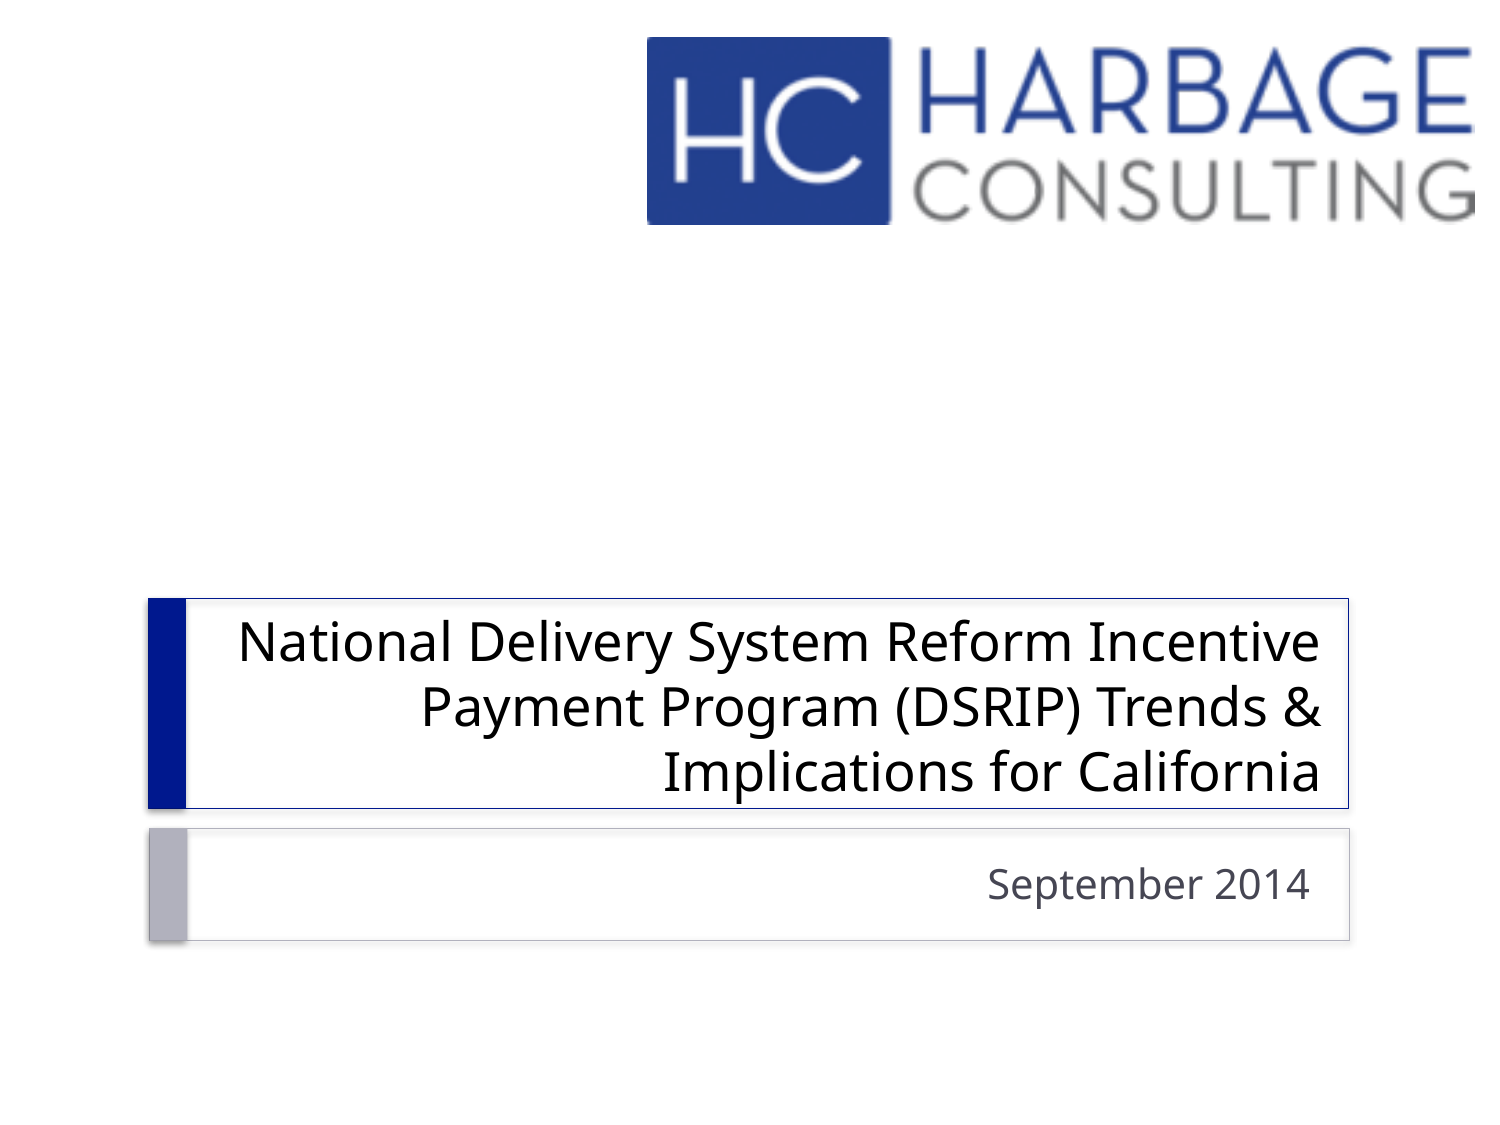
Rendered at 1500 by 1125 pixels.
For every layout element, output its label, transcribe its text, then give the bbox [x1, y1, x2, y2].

title National Delivery System Reform Incentive Payment Program (DSRIP) Trends & Implications for California [187, 600, 1338, 800]
picture [647, 37, 1475, 225]
subtitle September 2014 [200, 849, 1325, 963]
